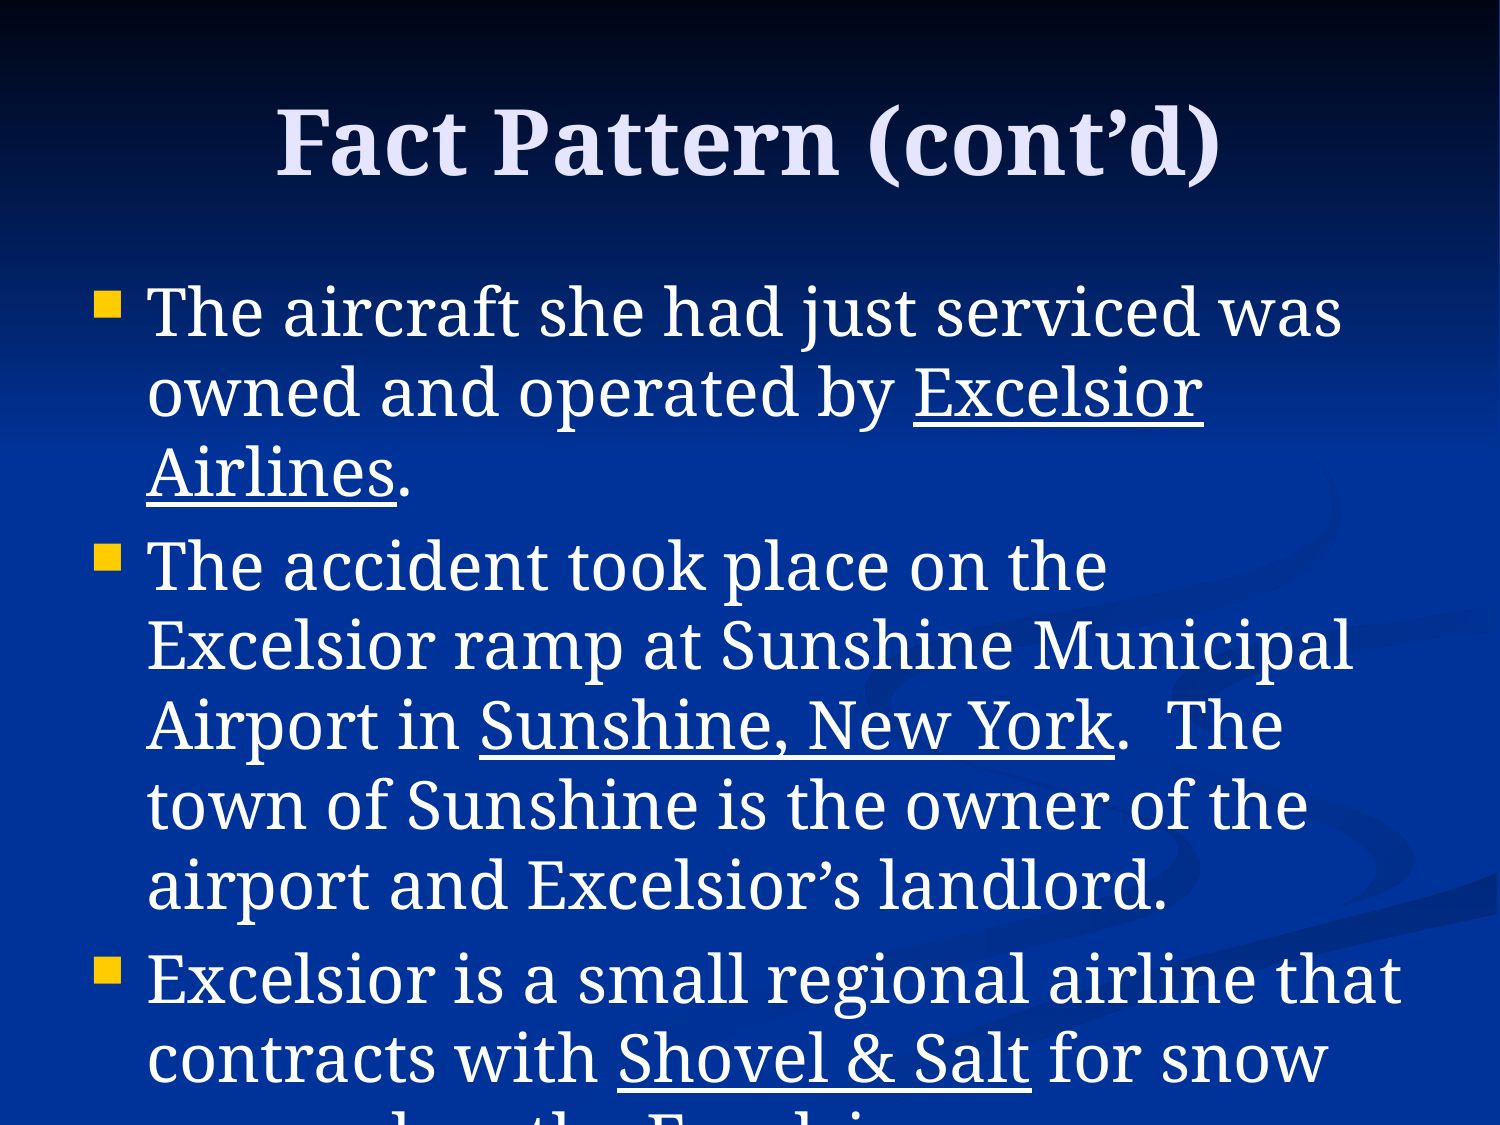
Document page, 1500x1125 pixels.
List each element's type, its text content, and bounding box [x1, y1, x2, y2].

title Fact Pattern (cont’d) [74, 44, 1426, 233]
list The aircraft she had just serviced was owned and operated by Excelsior Airlines. The accident took place on the Excelsior ramp at Sunshine Municipal Airport in Sunshine, New York. The town of Sunshine is the owner of the airport and Excelsior’s landlord. Excelsior is a small regional airline that contracts with Shovel & Salt for snow removal on the Excelsior ramp. [74, 262, 1426, 1006]
